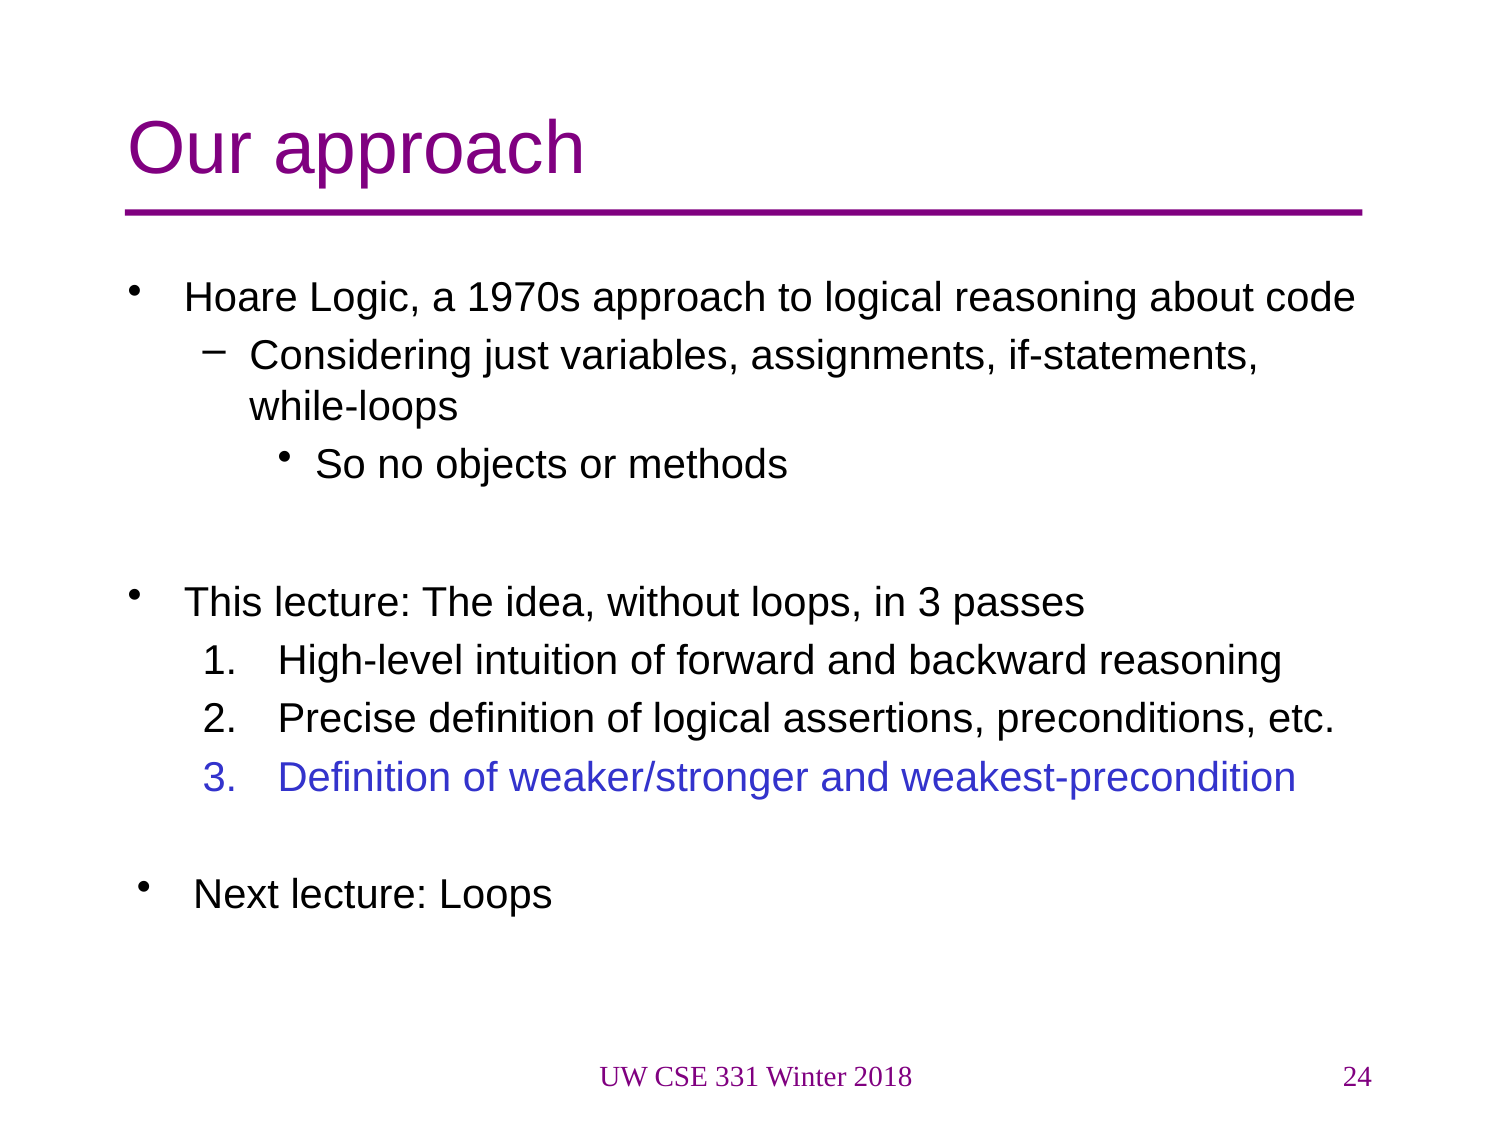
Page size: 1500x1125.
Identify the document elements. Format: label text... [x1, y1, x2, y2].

slide_number 24 [1074, 1049, 1388, 1125]
footer UW CSE 331 Winter 2018 [474, 1049, 1038, 1125]
list Hoare Logic, a 1970s approach to logical reasoning about code Considering just variables, assignments, if-statements, while-loops So no objects or methods This lecture: The idea, without loops, in 3 passes High-level intuition of forward and backward reasoning Precise definition of logical assertions, preconditions, etc. Definition of weaker/stronger and weakest-precondition Next lecture: Loops [112, 262, 1388, 1000]
title Our approach [112, 50, 1388, 238]
